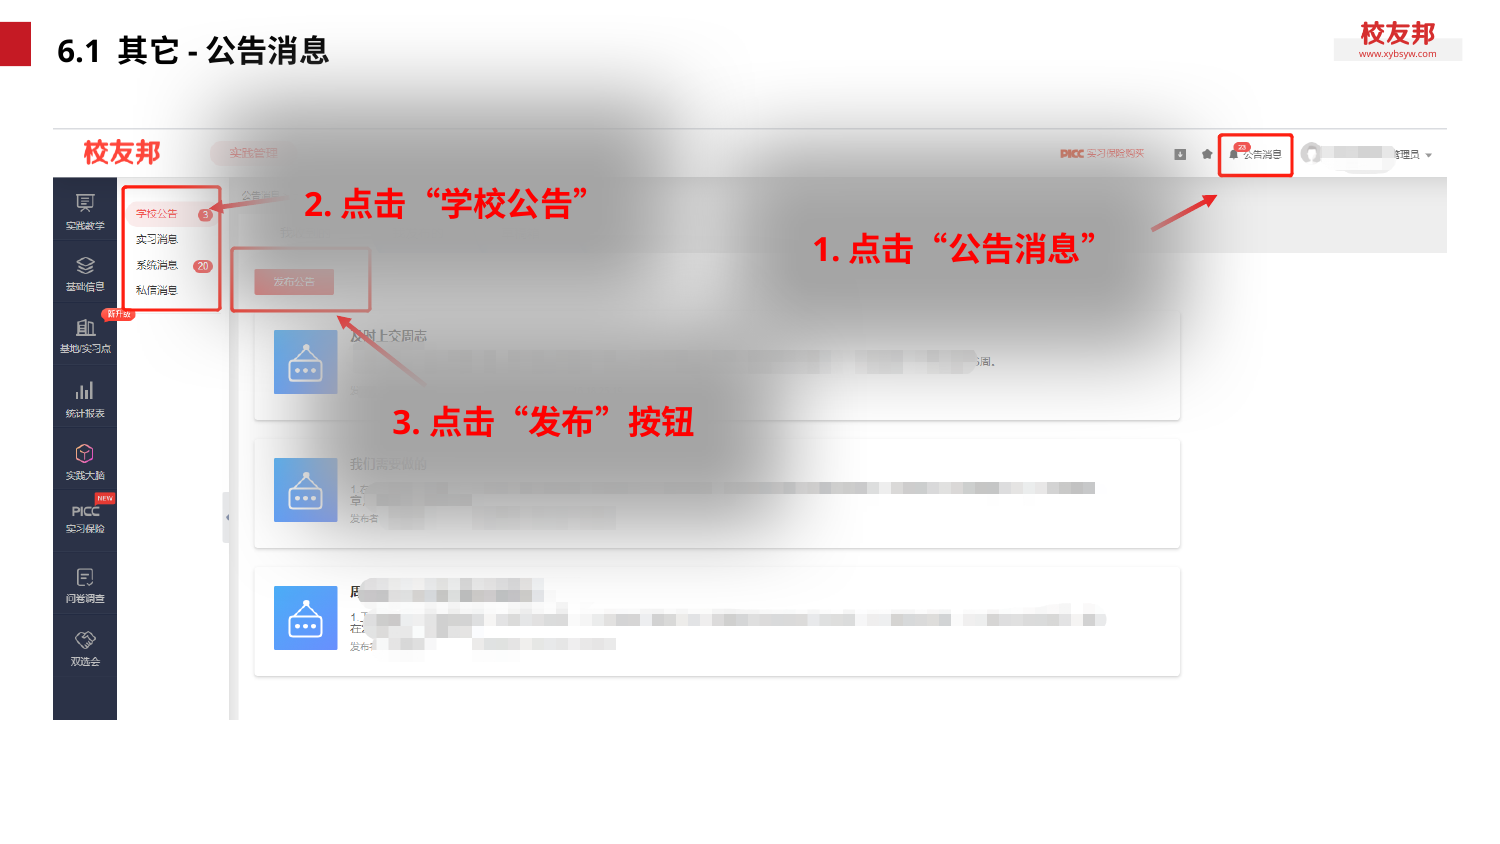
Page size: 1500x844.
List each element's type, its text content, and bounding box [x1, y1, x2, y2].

picture [53, 126, 1447, 720]
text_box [1151, 194, 1218, 231]
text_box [208, 197, 290, 209]
title 6.1 其它-公告消息 [42, 11, 939, 77]
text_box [336, 315, 426, 386]
picture [1361, 21, 1435, 45]
